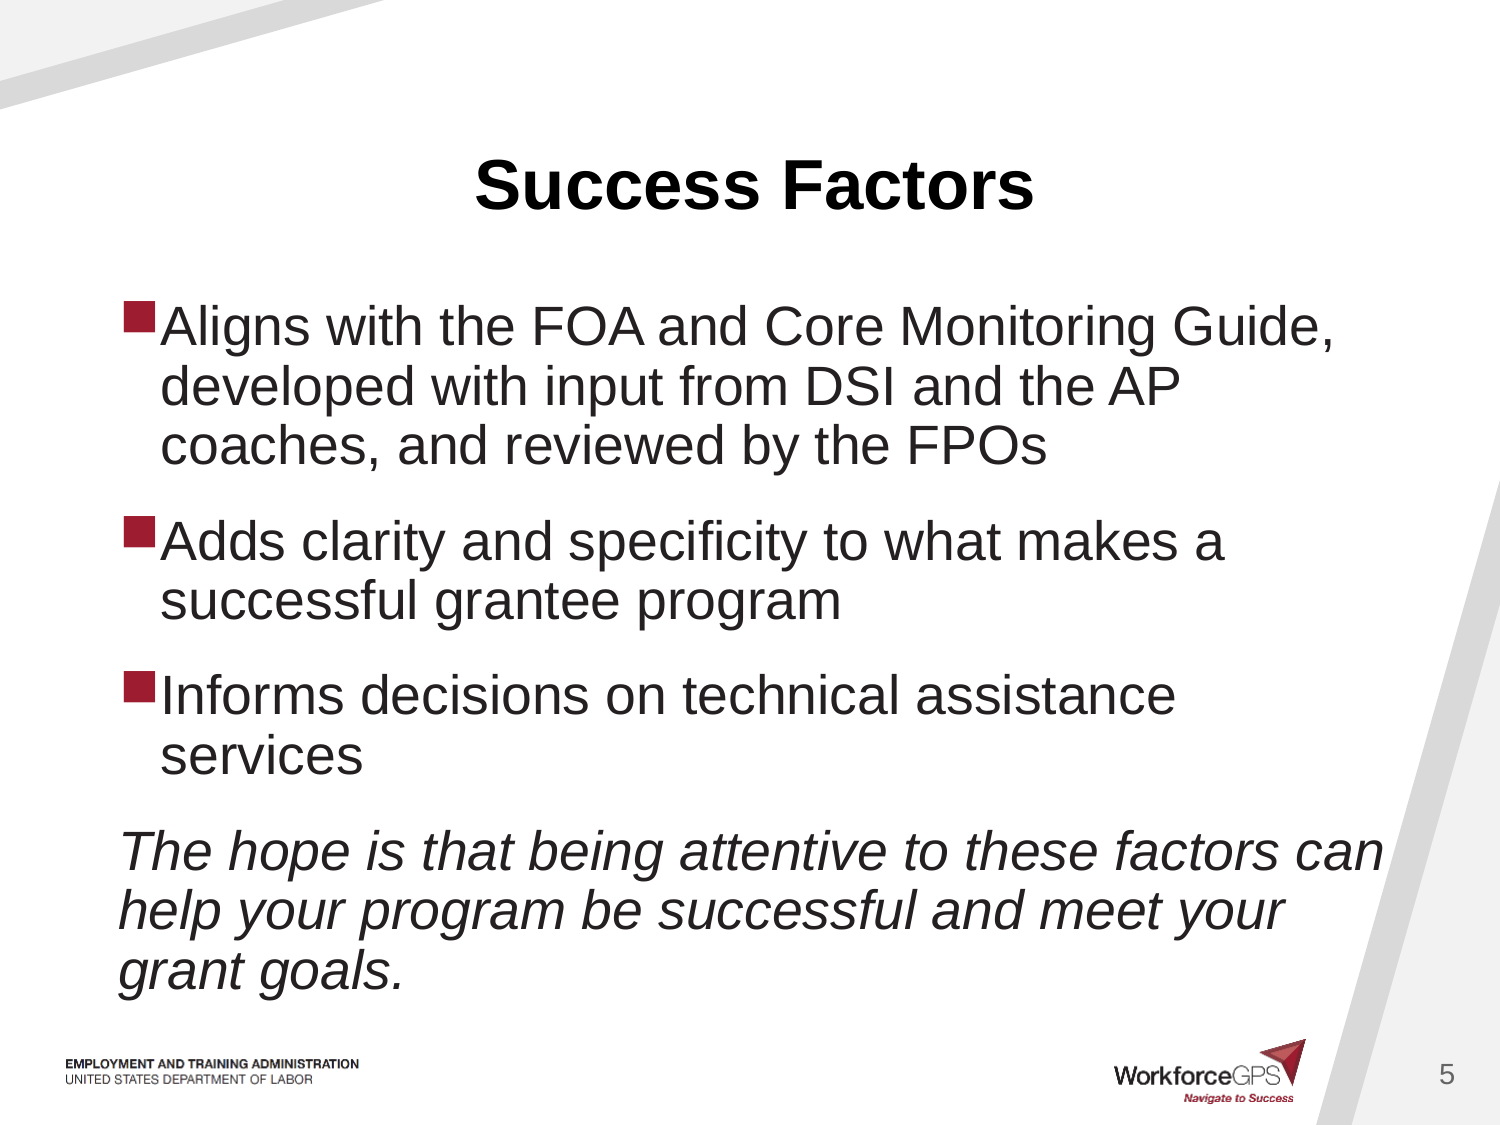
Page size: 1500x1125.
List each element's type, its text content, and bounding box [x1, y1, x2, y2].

slide_number 5 [1260, 1042, 1471, 1103]
picture [1112, 1038, 1308, 1105]
title Success Factors [103, 59, 1409, 233]
picture [59, 1053, 370, 1092]
list Aligns with the FOA and Core Monitoring Guide, developed with input from DSI and the AP coaches, and reviewed by the FPOs Adds clarity and specificity to what makes a successful grantee program Informs decisions on technical assistance services The hope is that being attentive to these factors can help your program be successful and meet your grant goals. [103, 290, 1409, 1014]
